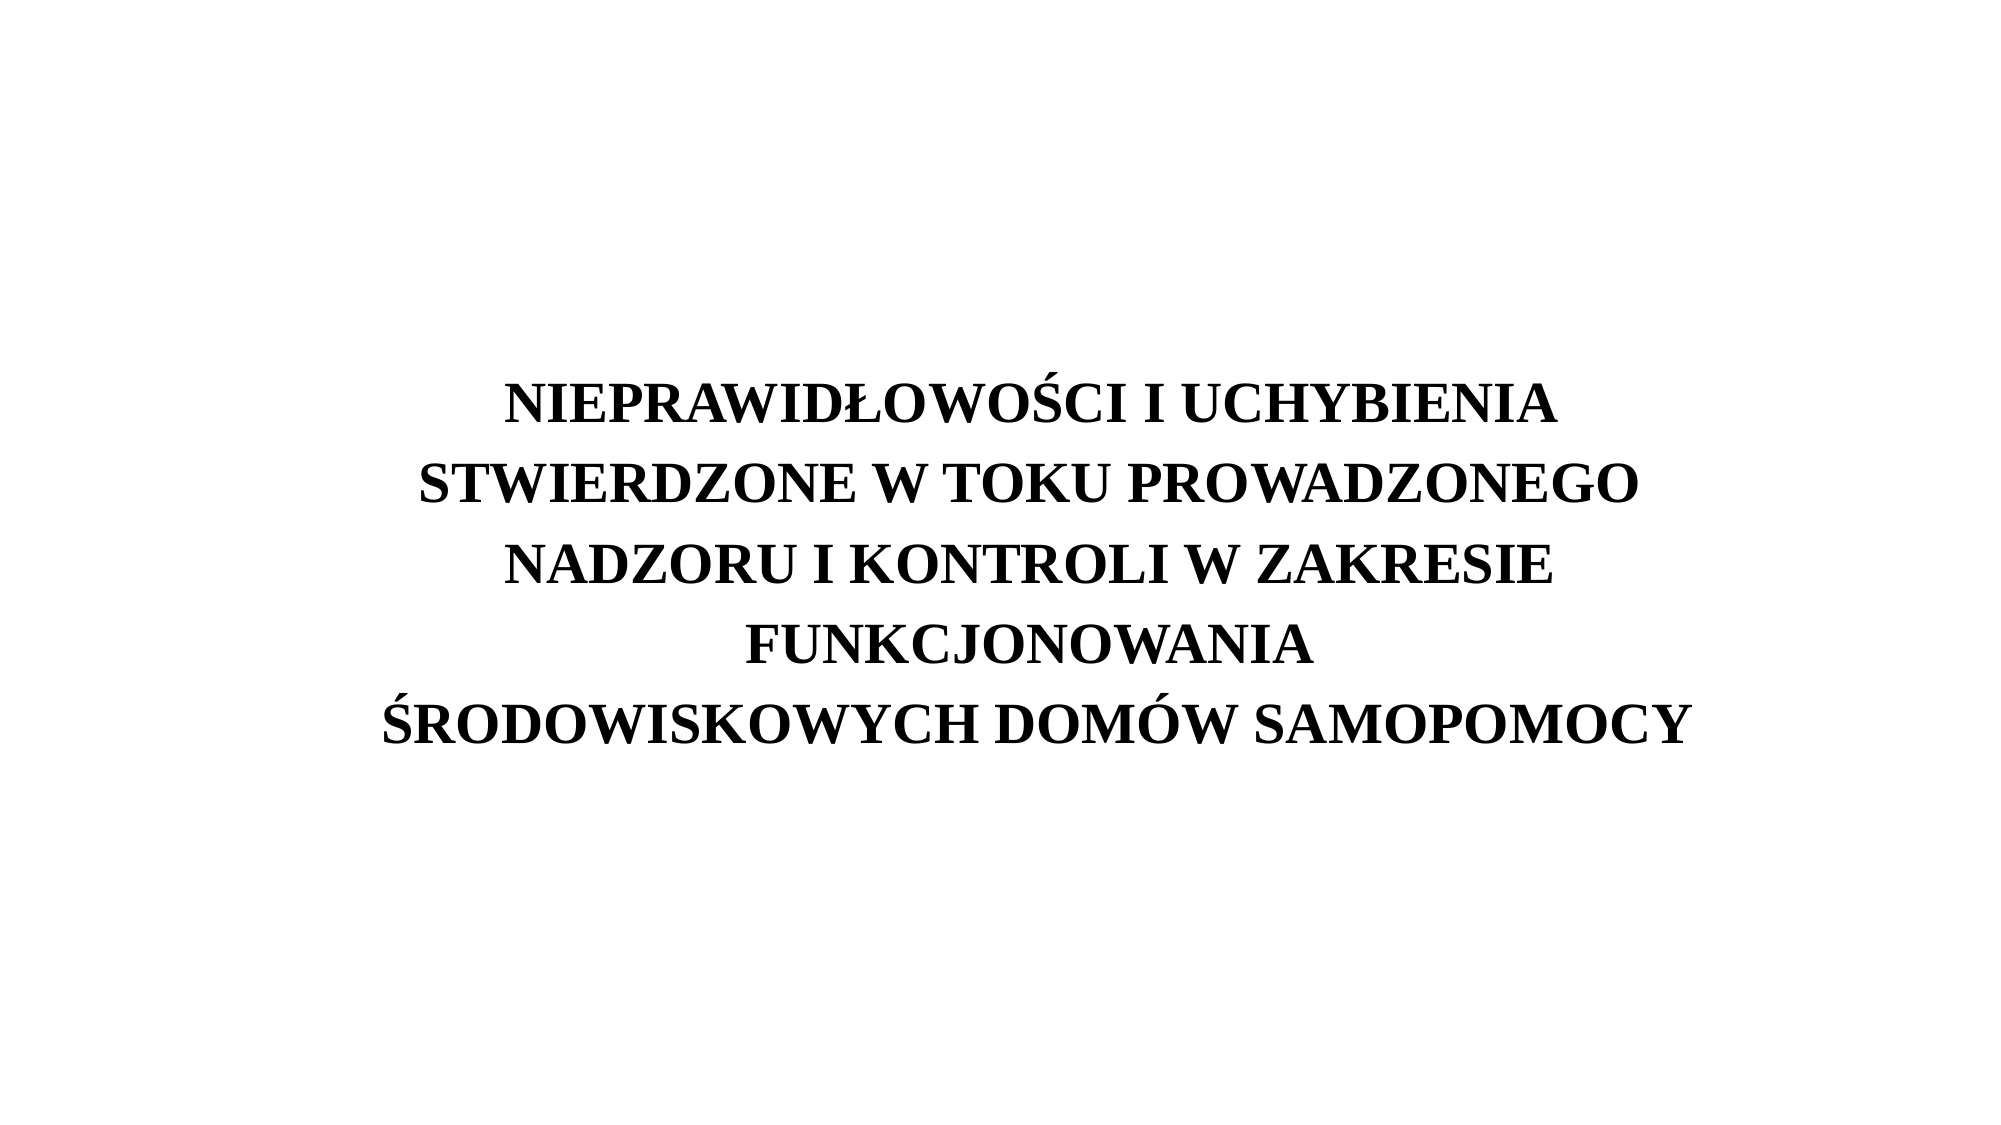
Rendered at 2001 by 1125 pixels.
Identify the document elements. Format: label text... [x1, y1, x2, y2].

text_box NIEPRAWIDŁOWOŚCI I UCHYBIENIA STWIERDZONE W TOKU PROWADZONEGO NADZORU I KONTROLI W ZAKRESIE FUNKCJONOWANIA ŚRODOWISKOWYCH DOMÓW SAMOPOMOCY [335, 346, 1725, 763]
